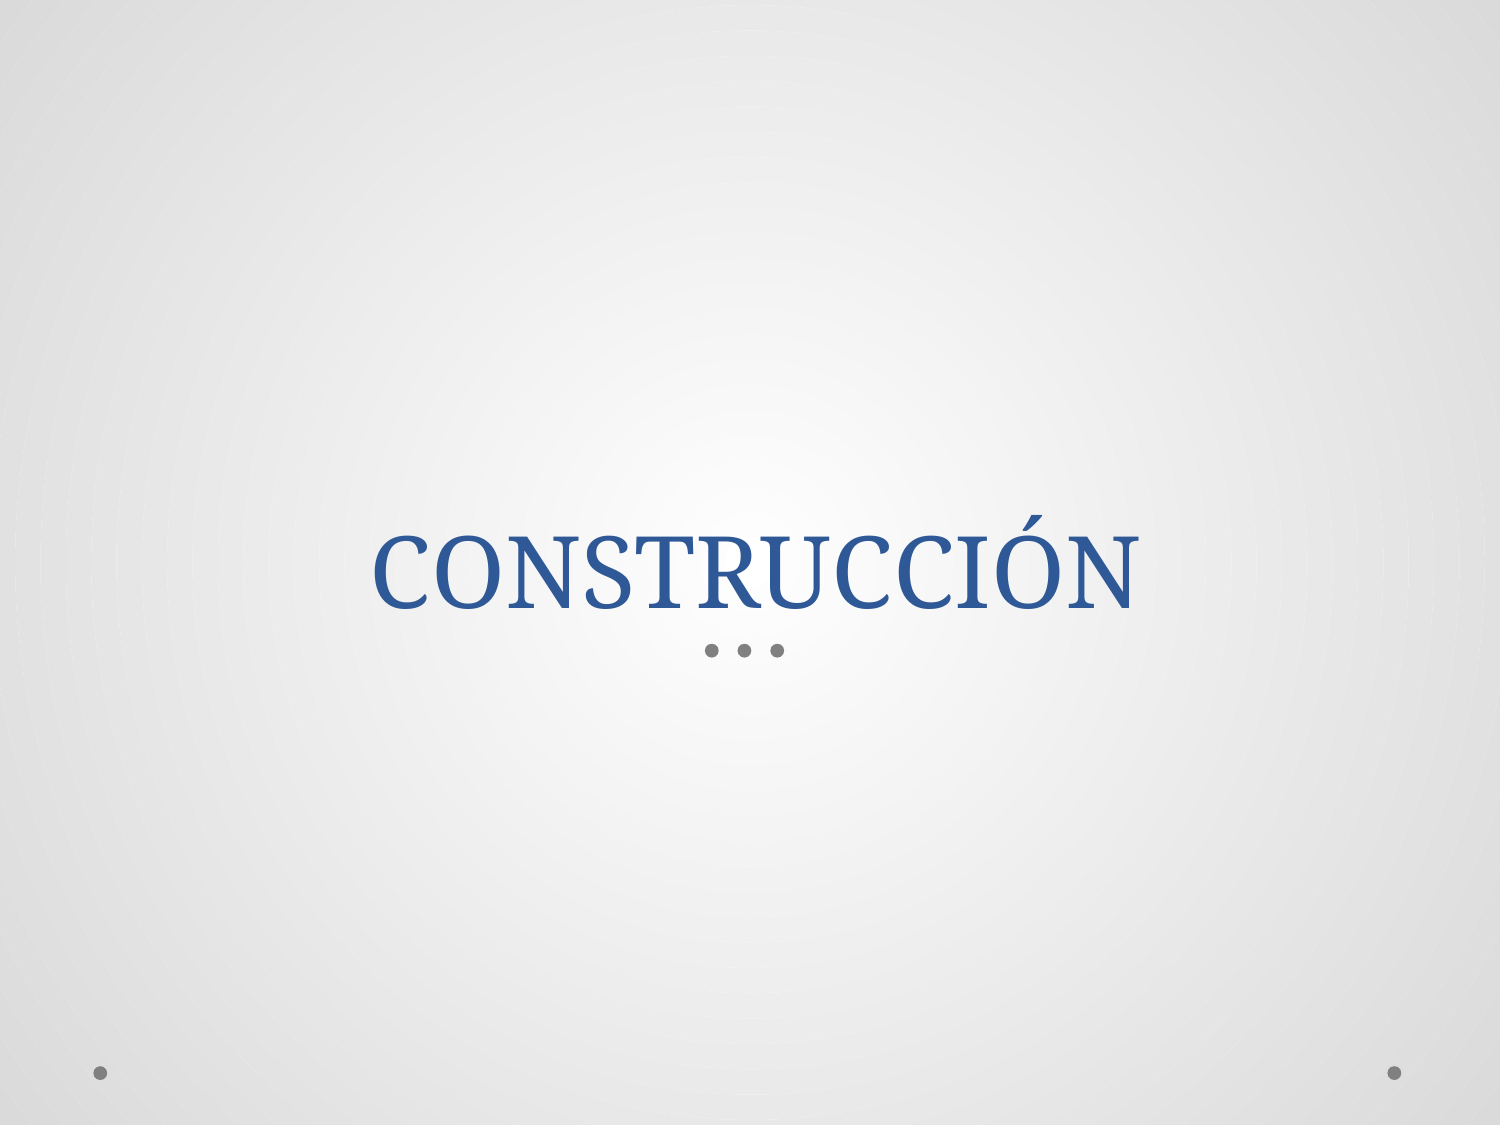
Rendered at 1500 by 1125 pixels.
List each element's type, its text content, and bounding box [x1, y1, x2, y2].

title CONSTRUCCIÓN [118, 224, 1394, 636]
